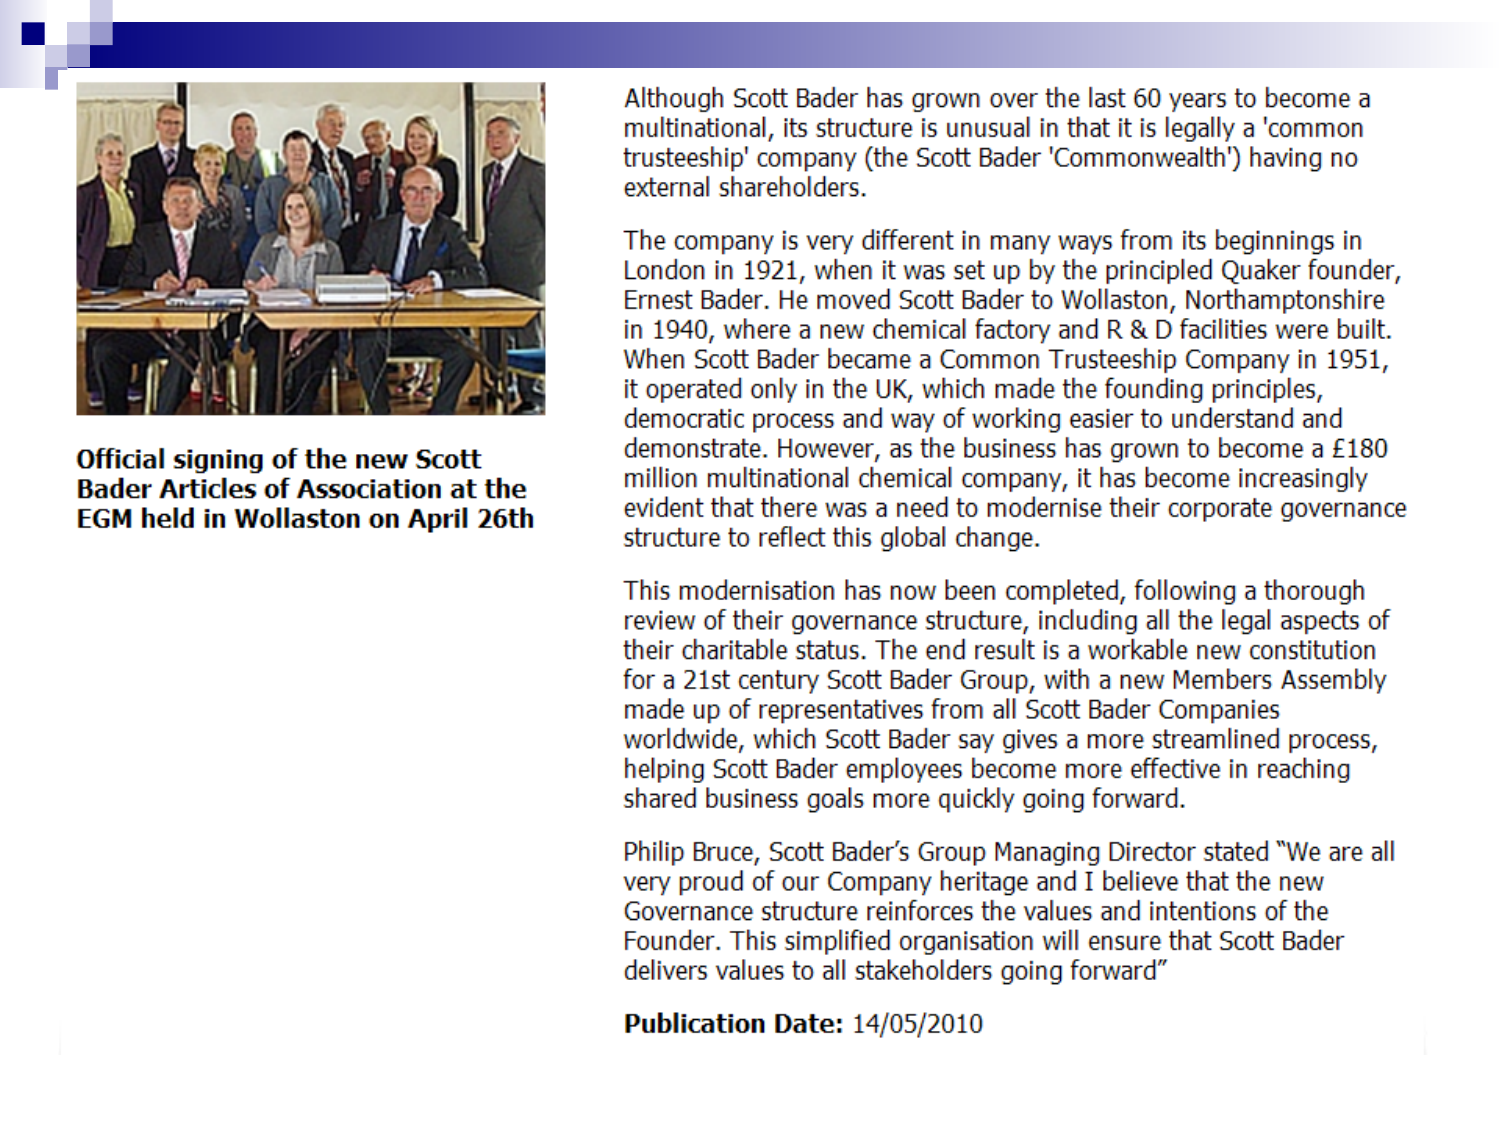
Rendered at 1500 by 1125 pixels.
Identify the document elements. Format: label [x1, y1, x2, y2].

picture [57, 70, 1443, 1056]
